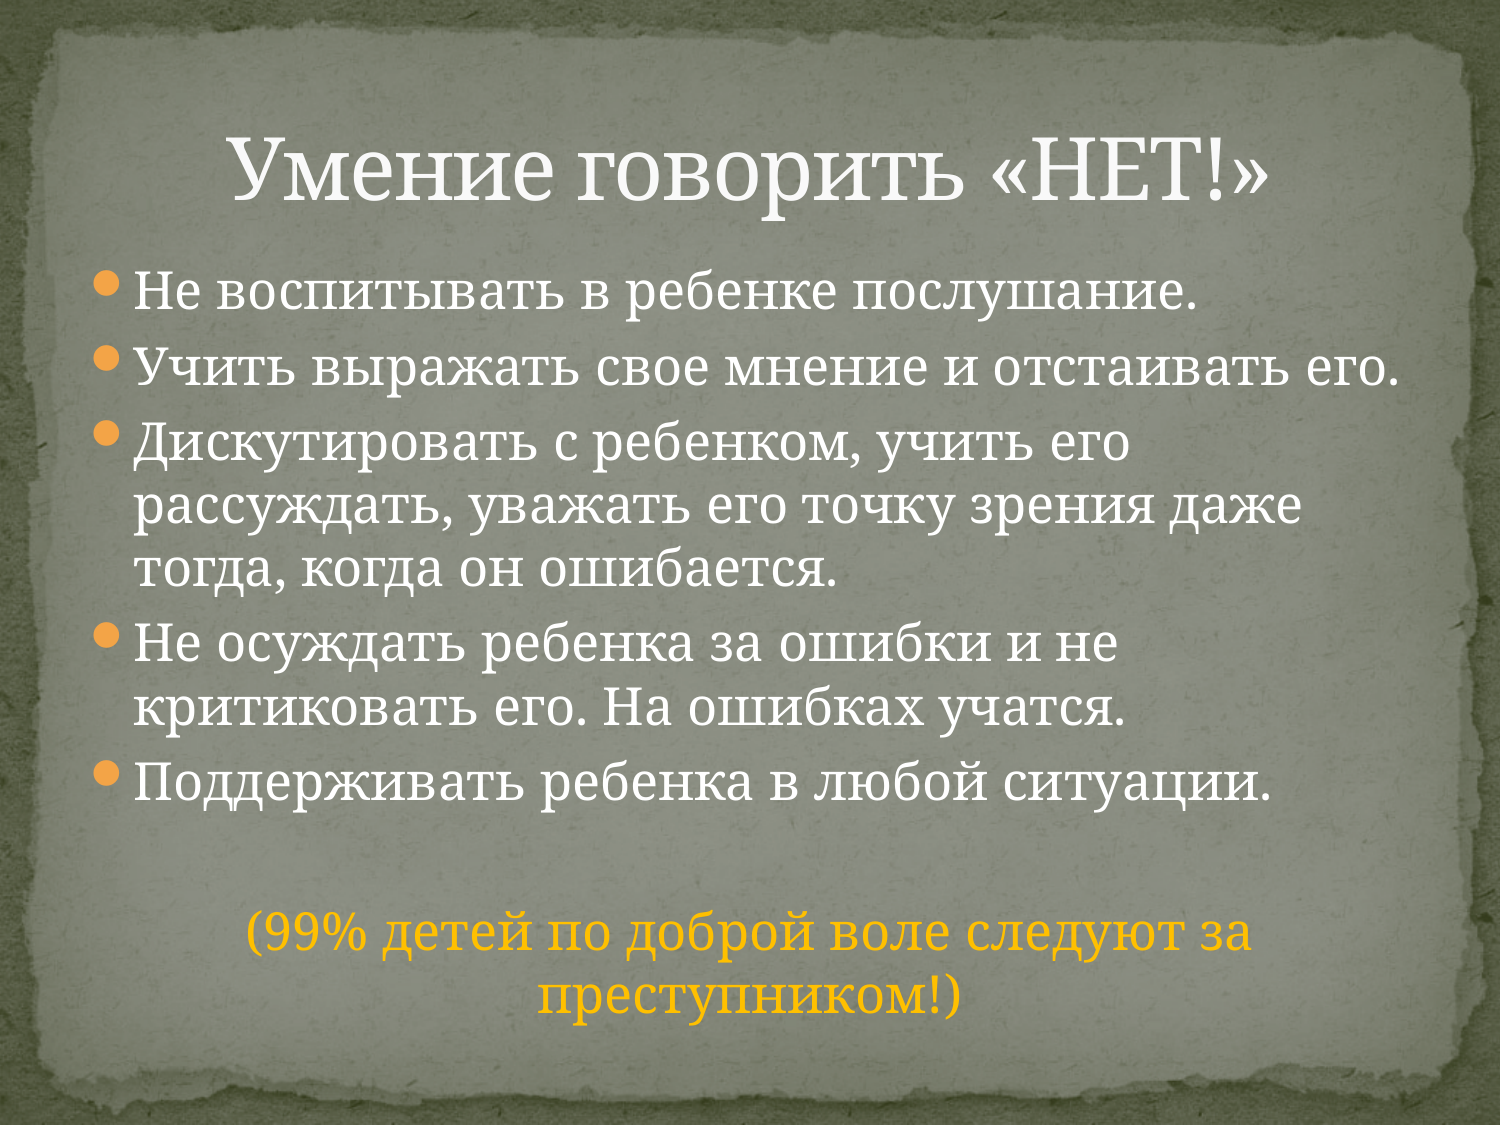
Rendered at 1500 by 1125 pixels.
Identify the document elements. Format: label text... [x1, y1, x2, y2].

title Умение говорить «НЕТ!» [74, 24, 1425, 225]
list Не воспитывать в ребенке послушание. Учить выражать свое мнение и отстаивать его. Дискутировать с ребенком, учить его рассуждать, уважать его точку зрения даже тогда, когда он ошибается. Не осуждать ребенка за ошибки и не критиковать его. На ошибках учатся. Поддерживать ребенка в любой ситуации. (99% детей по доброй воле следуют за преступником!) [75, 249, 1425, 1047]
